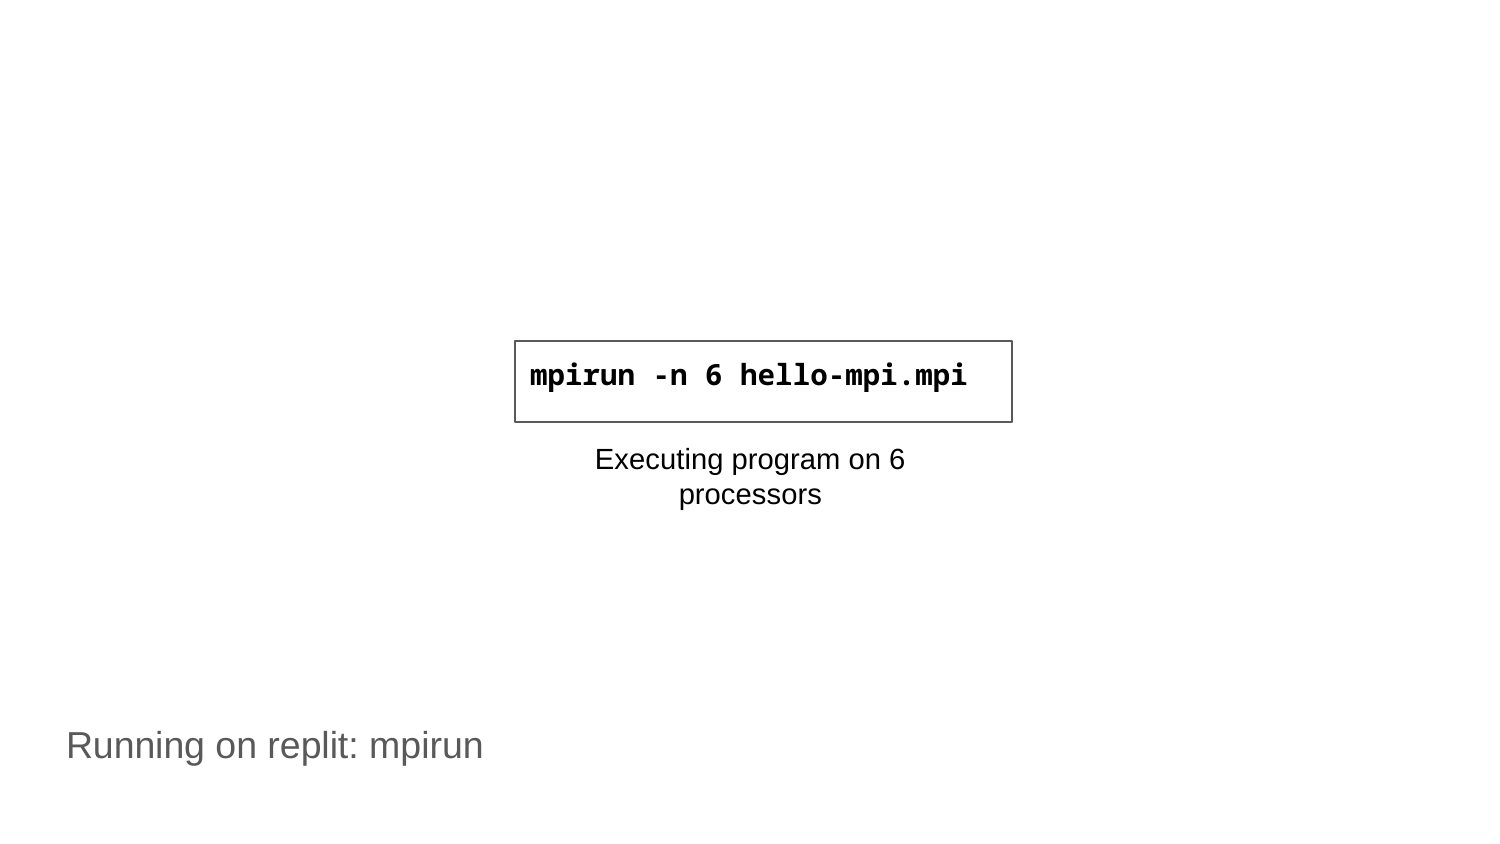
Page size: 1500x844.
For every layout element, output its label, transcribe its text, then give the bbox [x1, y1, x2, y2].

text_box Executing program on 6 processors [515, 425, 986, 506]
text_box mpirun -n 6 hello-mpi.mpi [515, 341, 1012, 422]
list Running on replit: mpirun [51, 694, 1036, 794]
